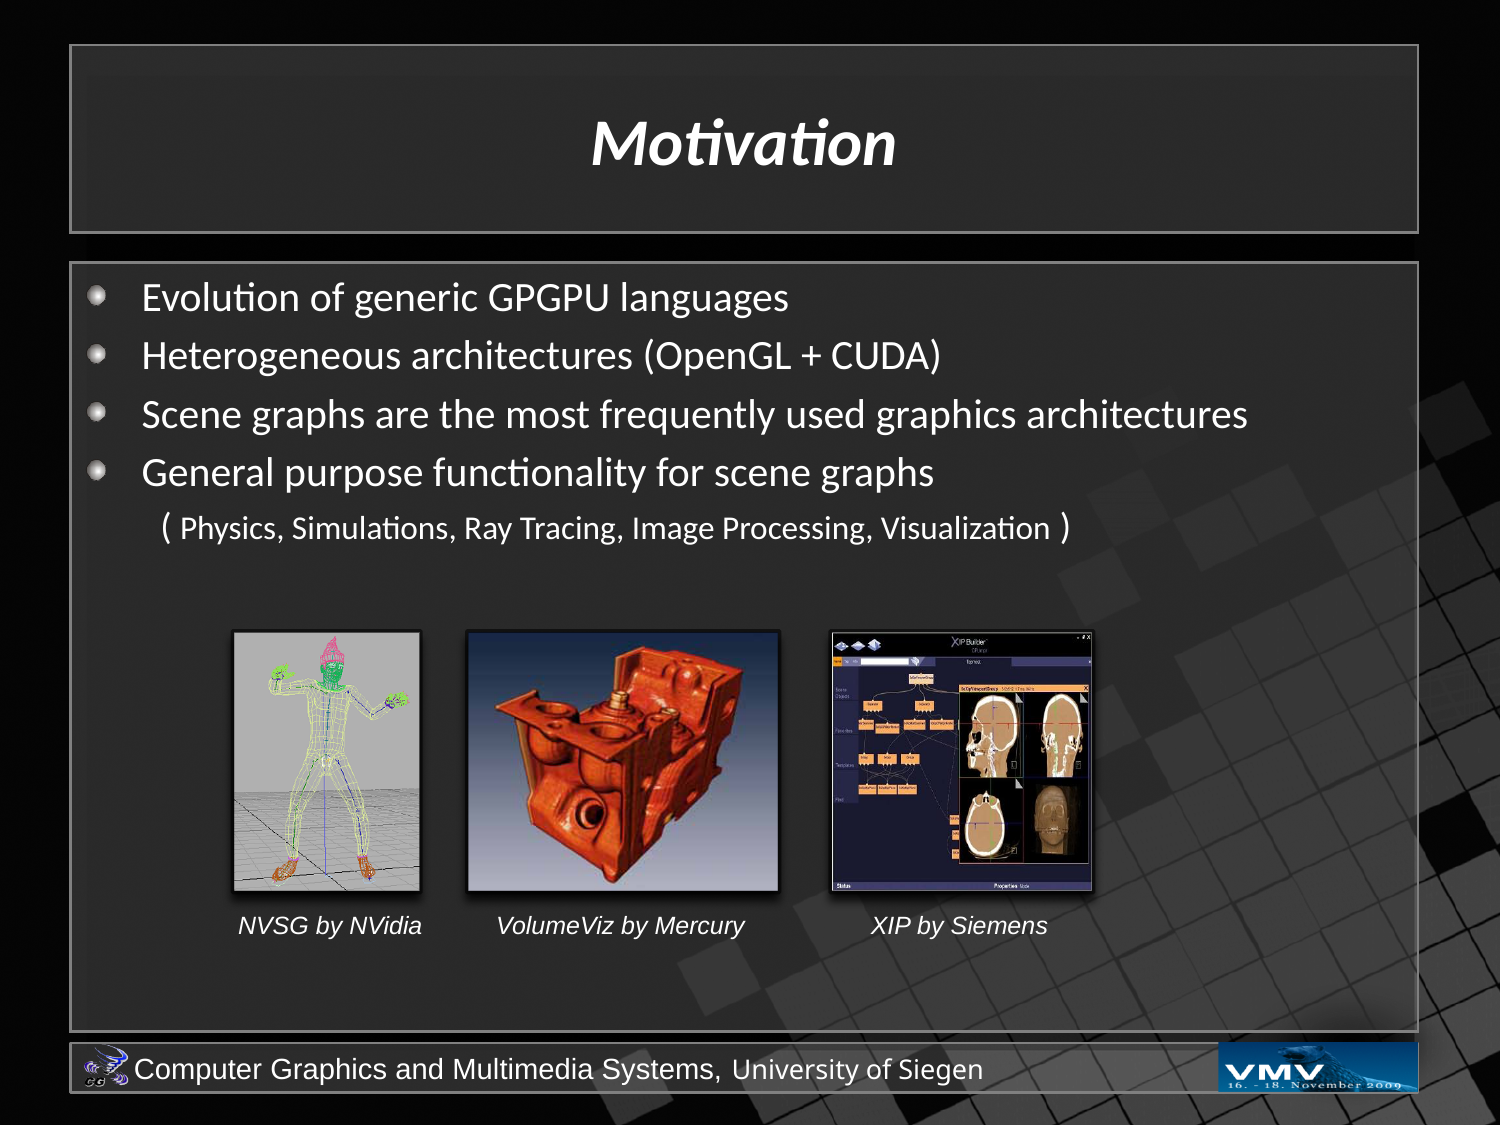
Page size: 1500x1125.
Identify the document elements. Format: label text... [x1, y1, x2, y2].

picture [0, 0, 1500, 1125]
title Motivation [69, 44, 1419, 234]
list Evolution of generic GPGPU languages Heterogeneous architectures (OpenGL + CUDA) Scene graphs are the most frequently used graphics architectures General purpose functionality for scene graphs ( Physics, Simulations, Ray Tracing, Image Processing, Visualization ) [69, 261, 1419, 1033]
text_box VolumeViz by Mercury [481, 909, 761, 948]
text_box XIP by Siemens [856, 909, 1064, 948]
text_box NVSG by NVidia [223, 902, 438, 948]
